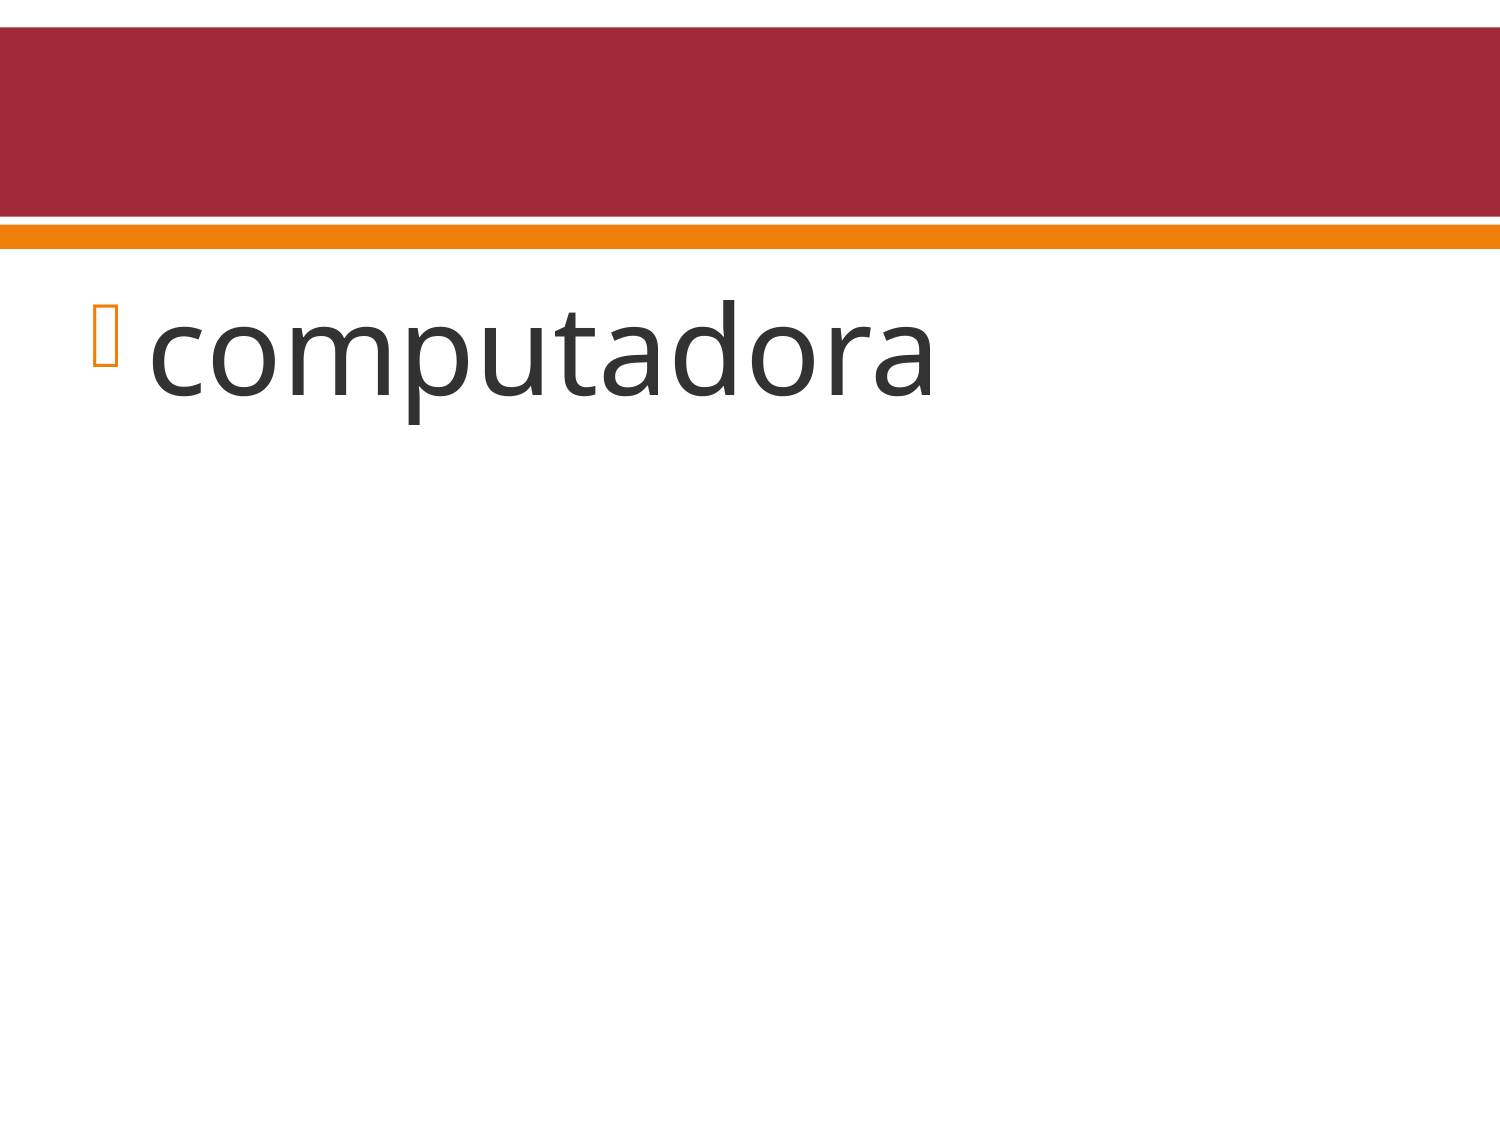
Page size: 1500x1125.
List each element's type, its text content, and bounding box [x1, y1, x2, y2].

list computadora [75, 262, 1425, 1005]
